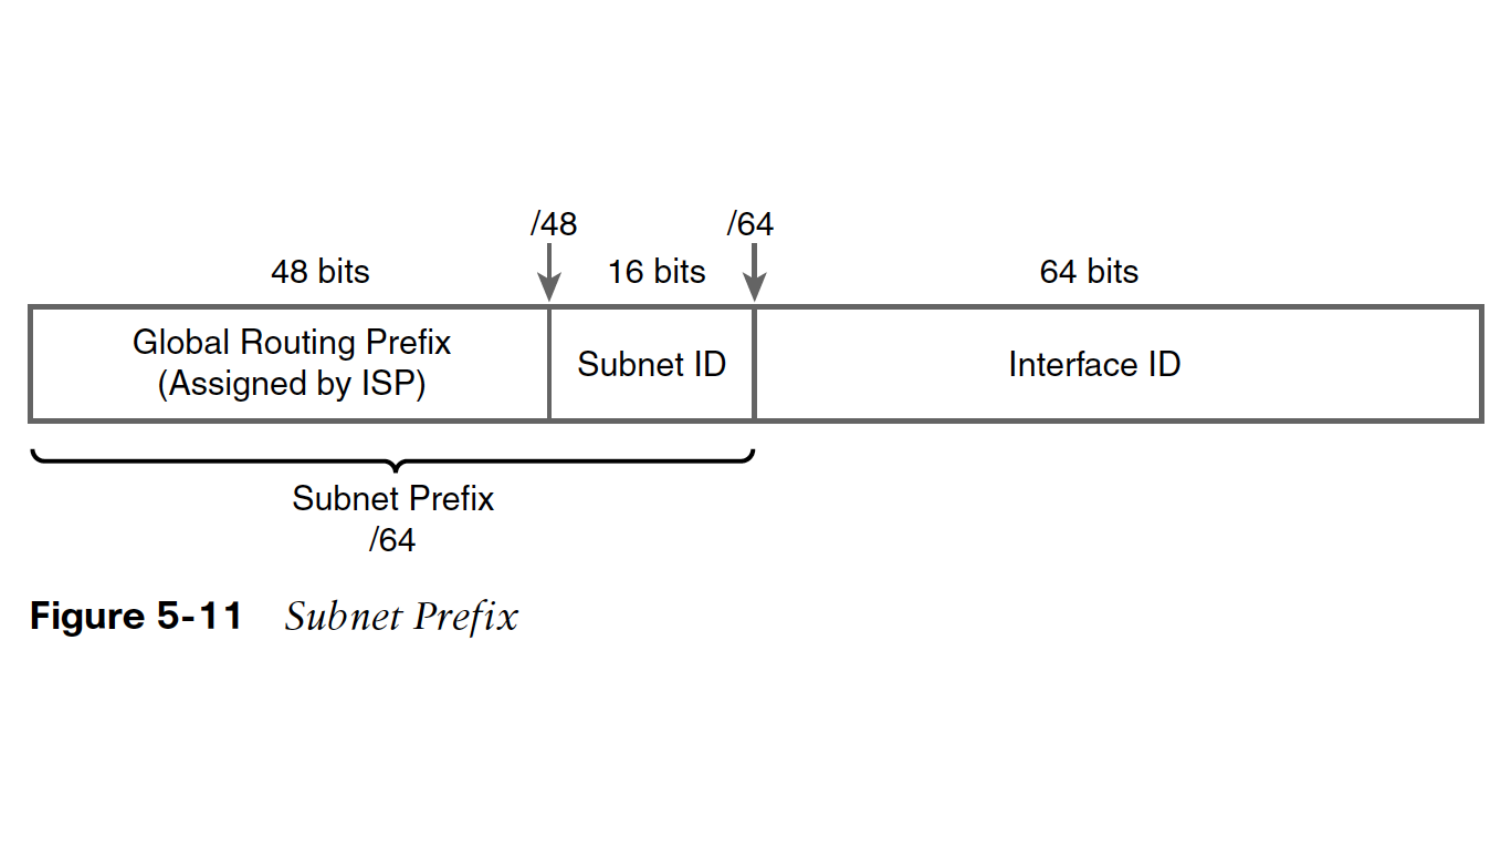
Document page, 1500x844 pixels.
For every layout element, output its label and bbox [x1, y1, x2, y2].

picture [0, 191, 1500, 650]
